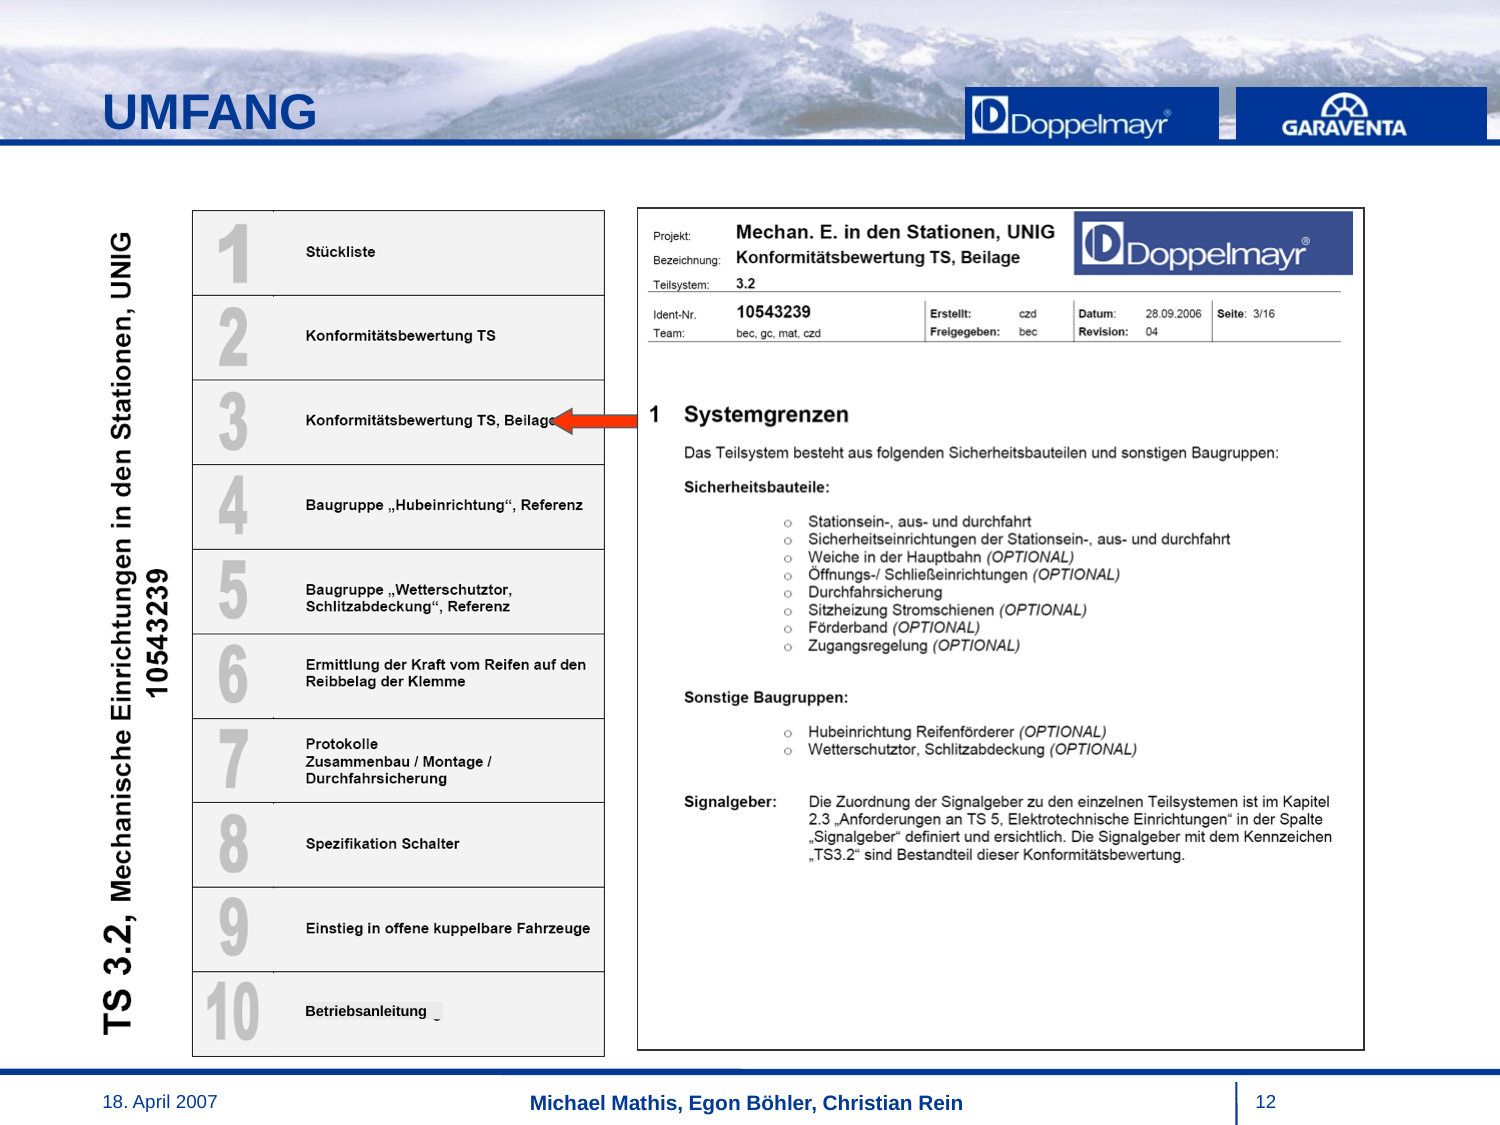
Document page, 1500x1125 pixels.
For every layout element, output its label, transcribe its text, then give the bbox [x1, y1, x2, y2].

picture [0, 0, 1500, 142]
picture [643, 209, 1353, 872]
text_box [626, 415, 637, 428]
text_box [637, 208, 1365, 1050]
text_box UMFANG [87, 66, 1150, 154]
picture [12, 196, 626, 1063]
